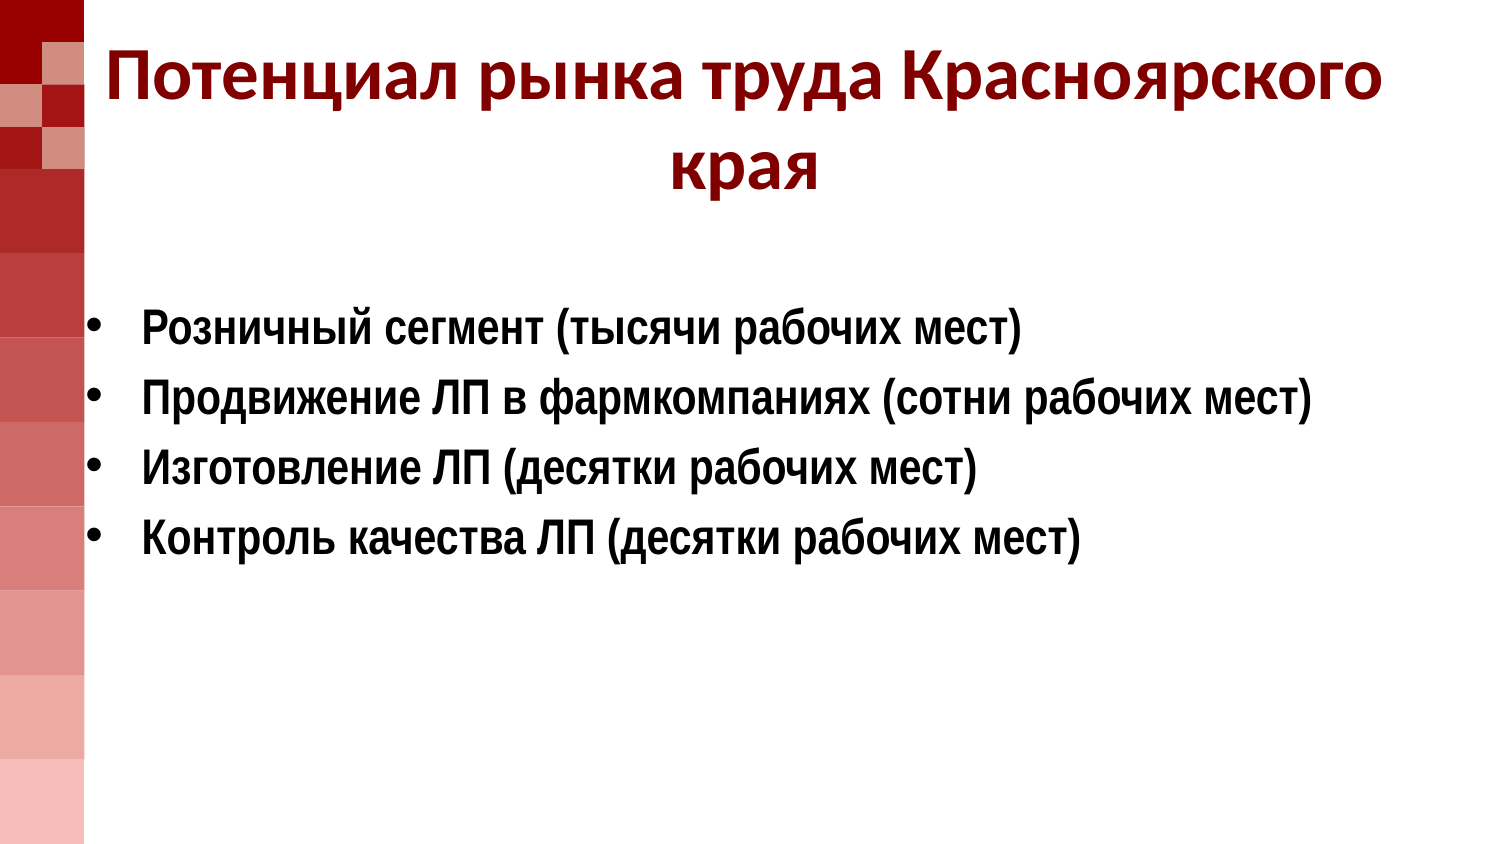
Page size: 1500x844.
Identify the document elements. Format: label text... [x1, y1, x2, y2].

list Розничный сегмент (тысячи рабочих мест) Продвижение ЛП в фармкомпаниях (сотни рабочих мест) Изготовление ЛП (десятки рабочих мест) Контроль качества ЛП (десятки рабочих мест) [70, 286, 1421, 741]
title Потенциал рынка труда Красноярского края [70, 43, 1421, 185]
